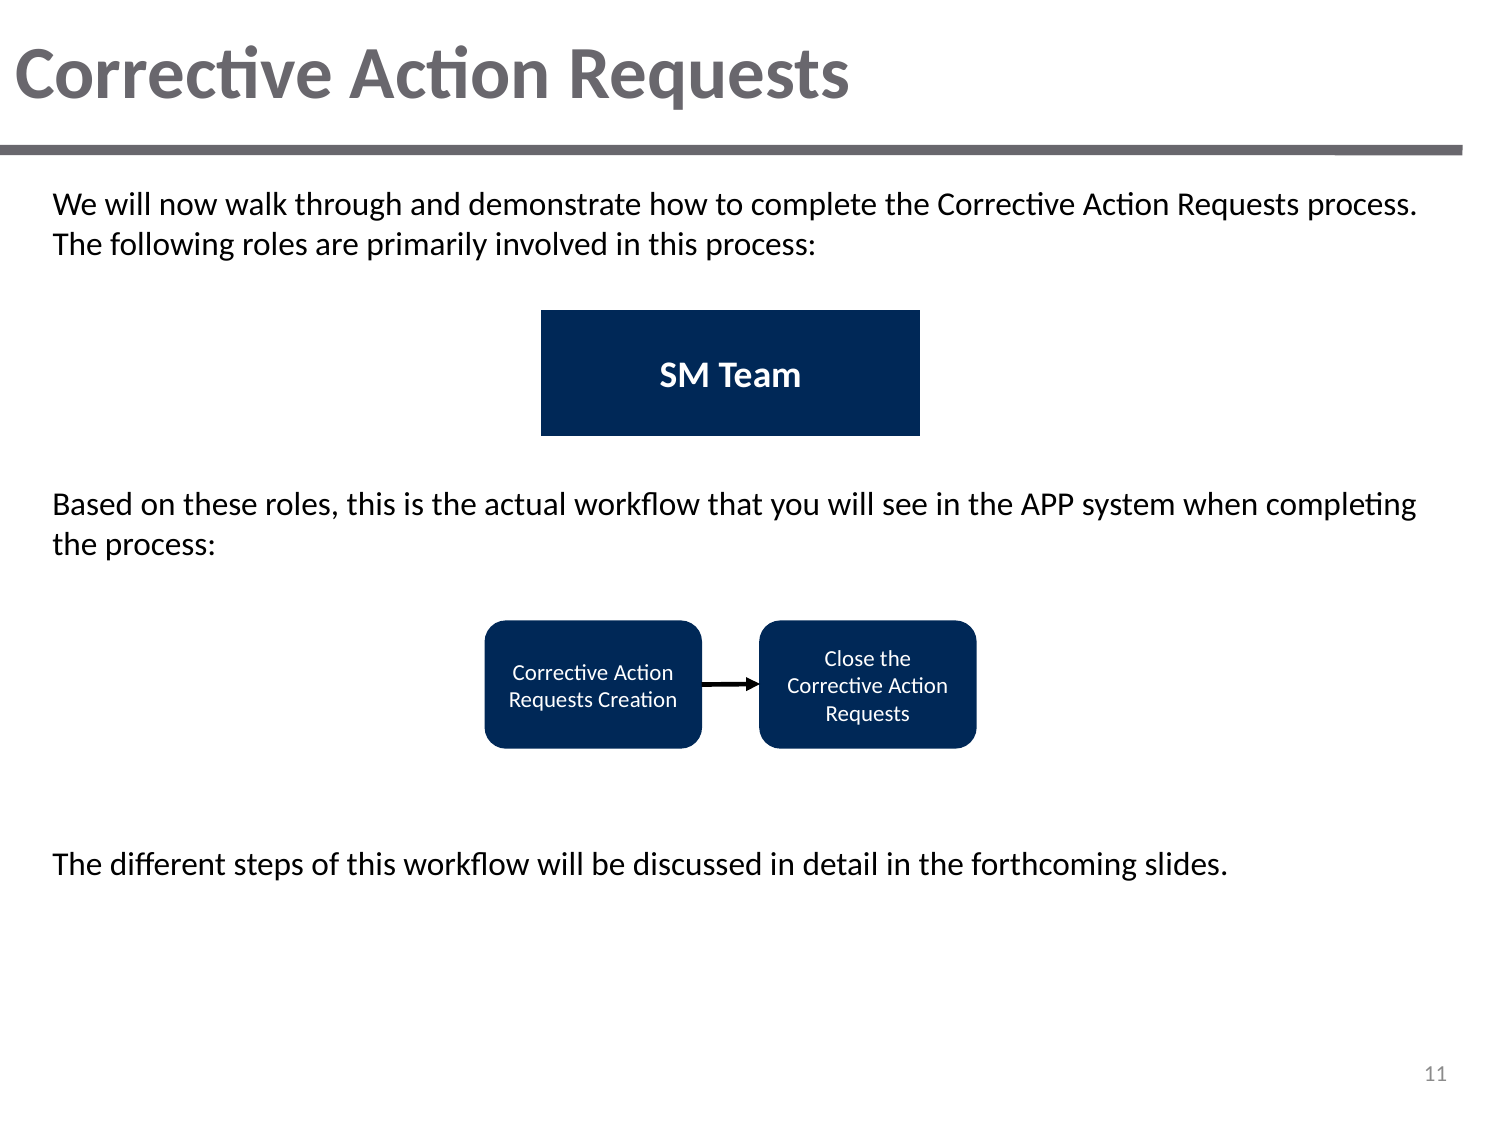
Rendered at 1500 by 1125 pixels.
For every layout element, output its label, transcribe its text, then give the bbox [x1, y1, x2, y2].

list We will now walk through and demonstrate how to complete the Corrective Action Requests process. The following roles are primarily involved in this process: [37, 174, 1463, 279]
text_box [484, 620, 977, 749]
title Corrective Action Requests [0, 0, 1500, 138]
slide_number 11 [1212, 1042, 1463, 1103]
text_box Based on these roles, this is the actual workflow that you will see in the APP system when completing the process: The different steps of this workflow will be discussed in detail in the forthcoming slides. [37, 474, 1463, 889]
text_box SM Team [537, 306, 924, 440]
